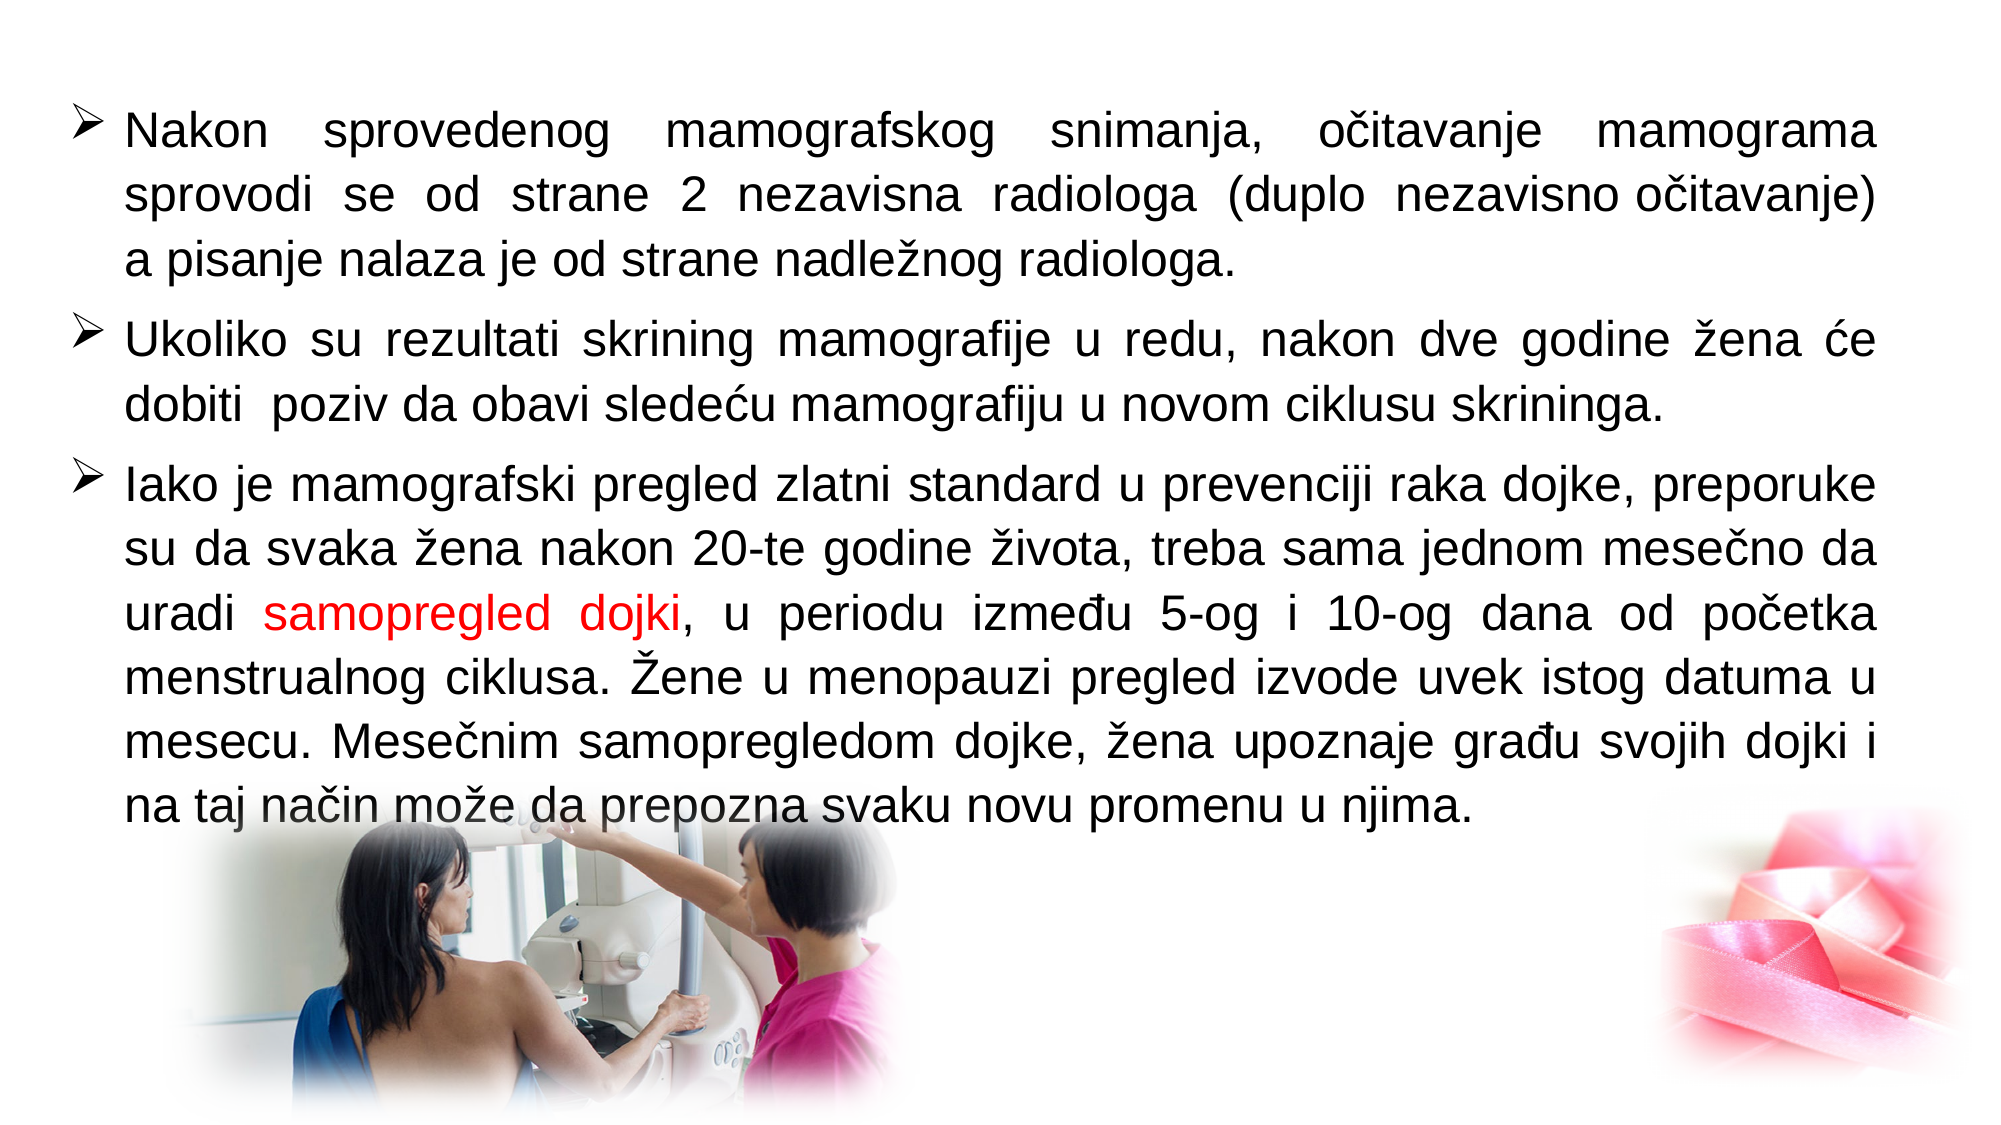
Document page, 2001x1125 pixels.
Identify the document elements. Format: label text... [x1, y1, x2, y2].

picture [163, 781, 921, 1125]
picture [1641, 781, 1975, 1090]
text_box Nakon sprovedenog mamografskog snimanja, očitavanje mamograma sprovodi se od strane 2 nezavisna radiologa (duplo nezavisno očitavanje) a pisanje nalaza je od strane nadležnog radiologa. Ukoliko su rezultati skrining mamografije u redu, nakon dve godine žena će dobiti poziv da obavi sledeću mamografiju u novom ciklusu skrininga. Iako je mamografski pregled zlatni standard u prevenciji raka dojke, preporuke su da svaka žena nakon 20-te godine života, treba sama jednom mesečno da uradi samopregled dojki, u periodu između 5-og i 10-og dana od početka menstrualnog ciklusa. Žene u menopauzi pregled izvode uvek istog datuma u mesecu. Mesečnim samopregledom dojke, žena upoznaje građu svojih dojki i na taj način može da prepozna svaku novu promenu u njima. [66, 91, 1879, 833]
